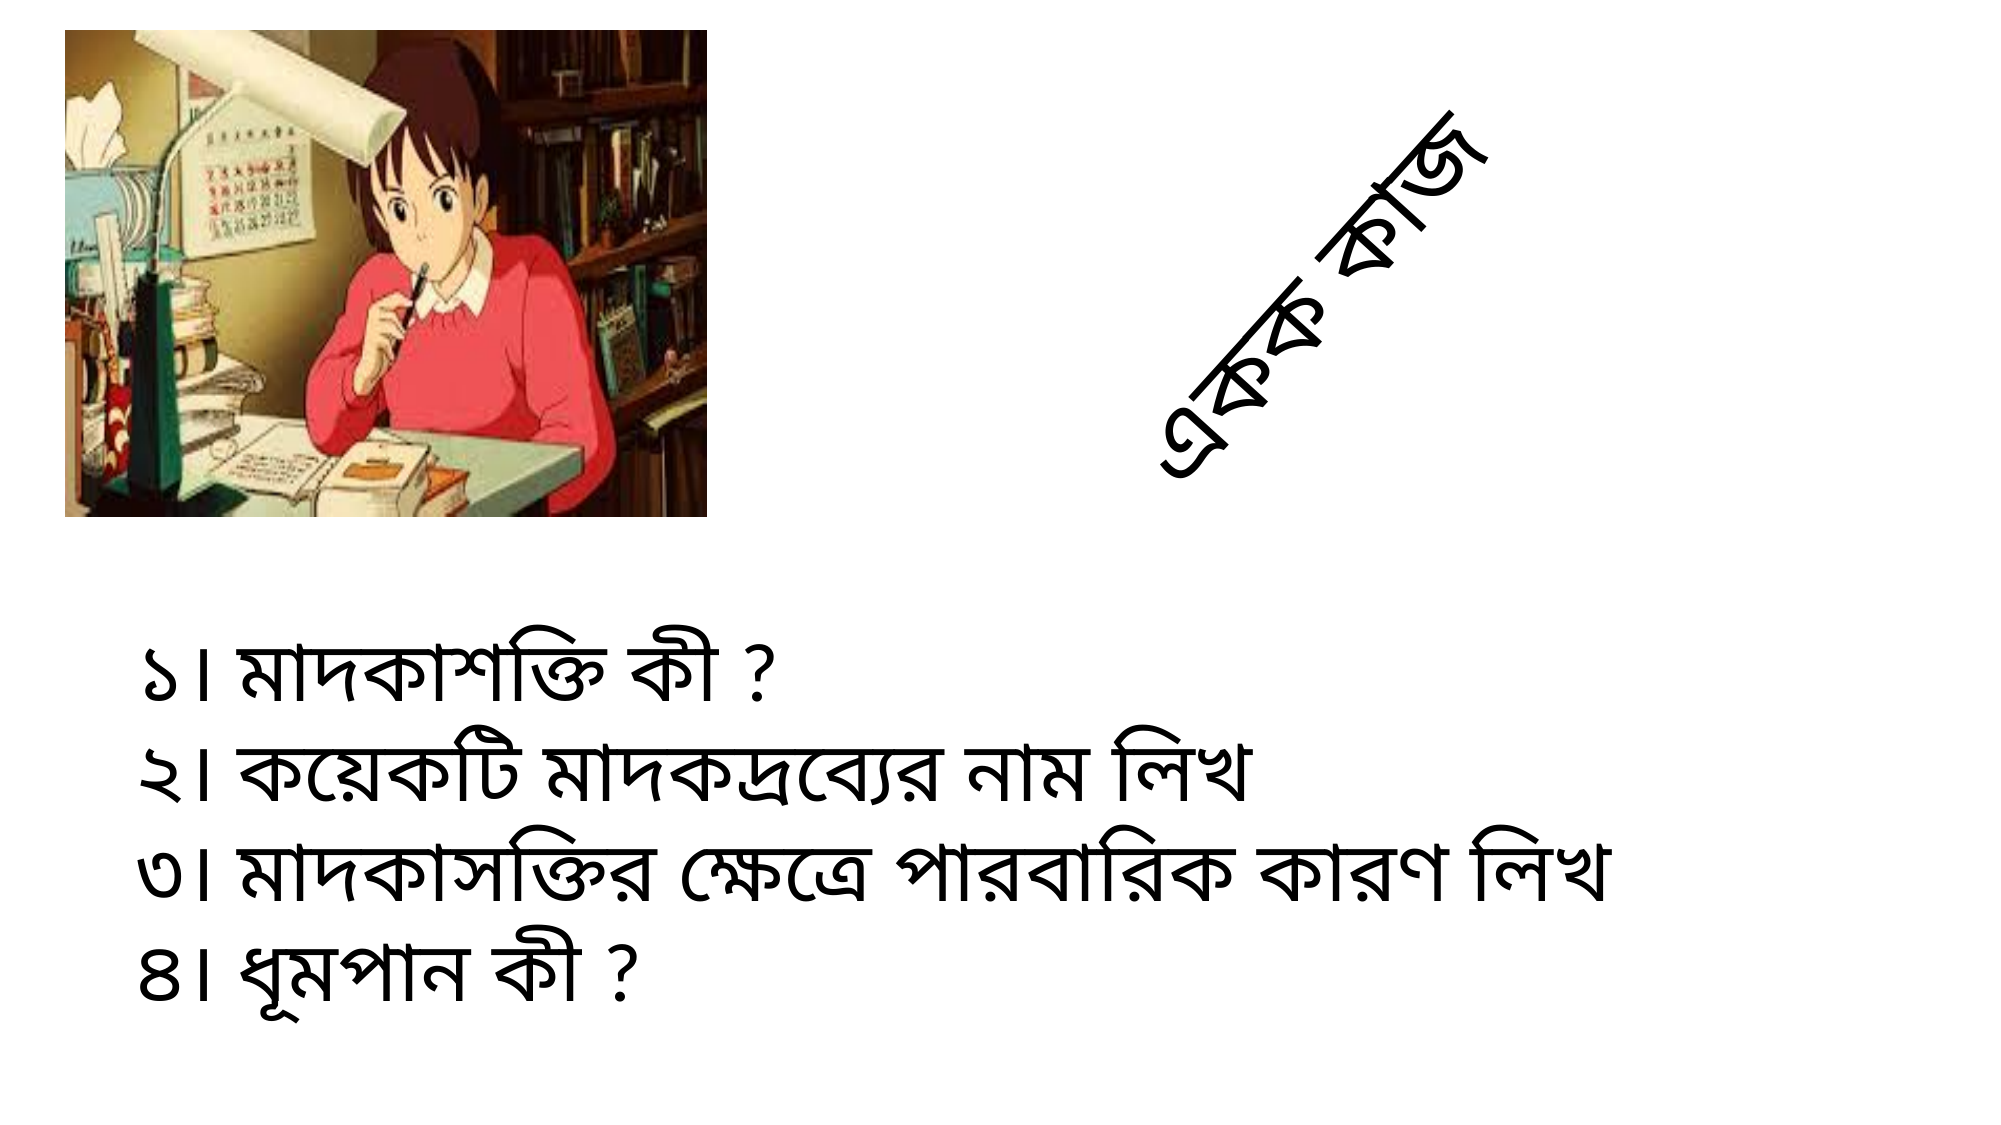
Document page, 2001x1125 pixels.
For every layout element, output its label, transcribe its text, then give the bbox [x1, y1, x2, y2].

text_box একক কাজ [1059, 35, 1555, 563]
picture [64, 30, 707, 517]
text_box ১। মাদকাশক্তি কী ? ২। কয়েকটি মাদকদ্রব্যের নাম লিখ ৩। মাদকাসক্তির ক্ষেত্রে পারবারিক কারণ লিখ ৪। ধূমপান কী ? [120, 610, 1627, 1026]
